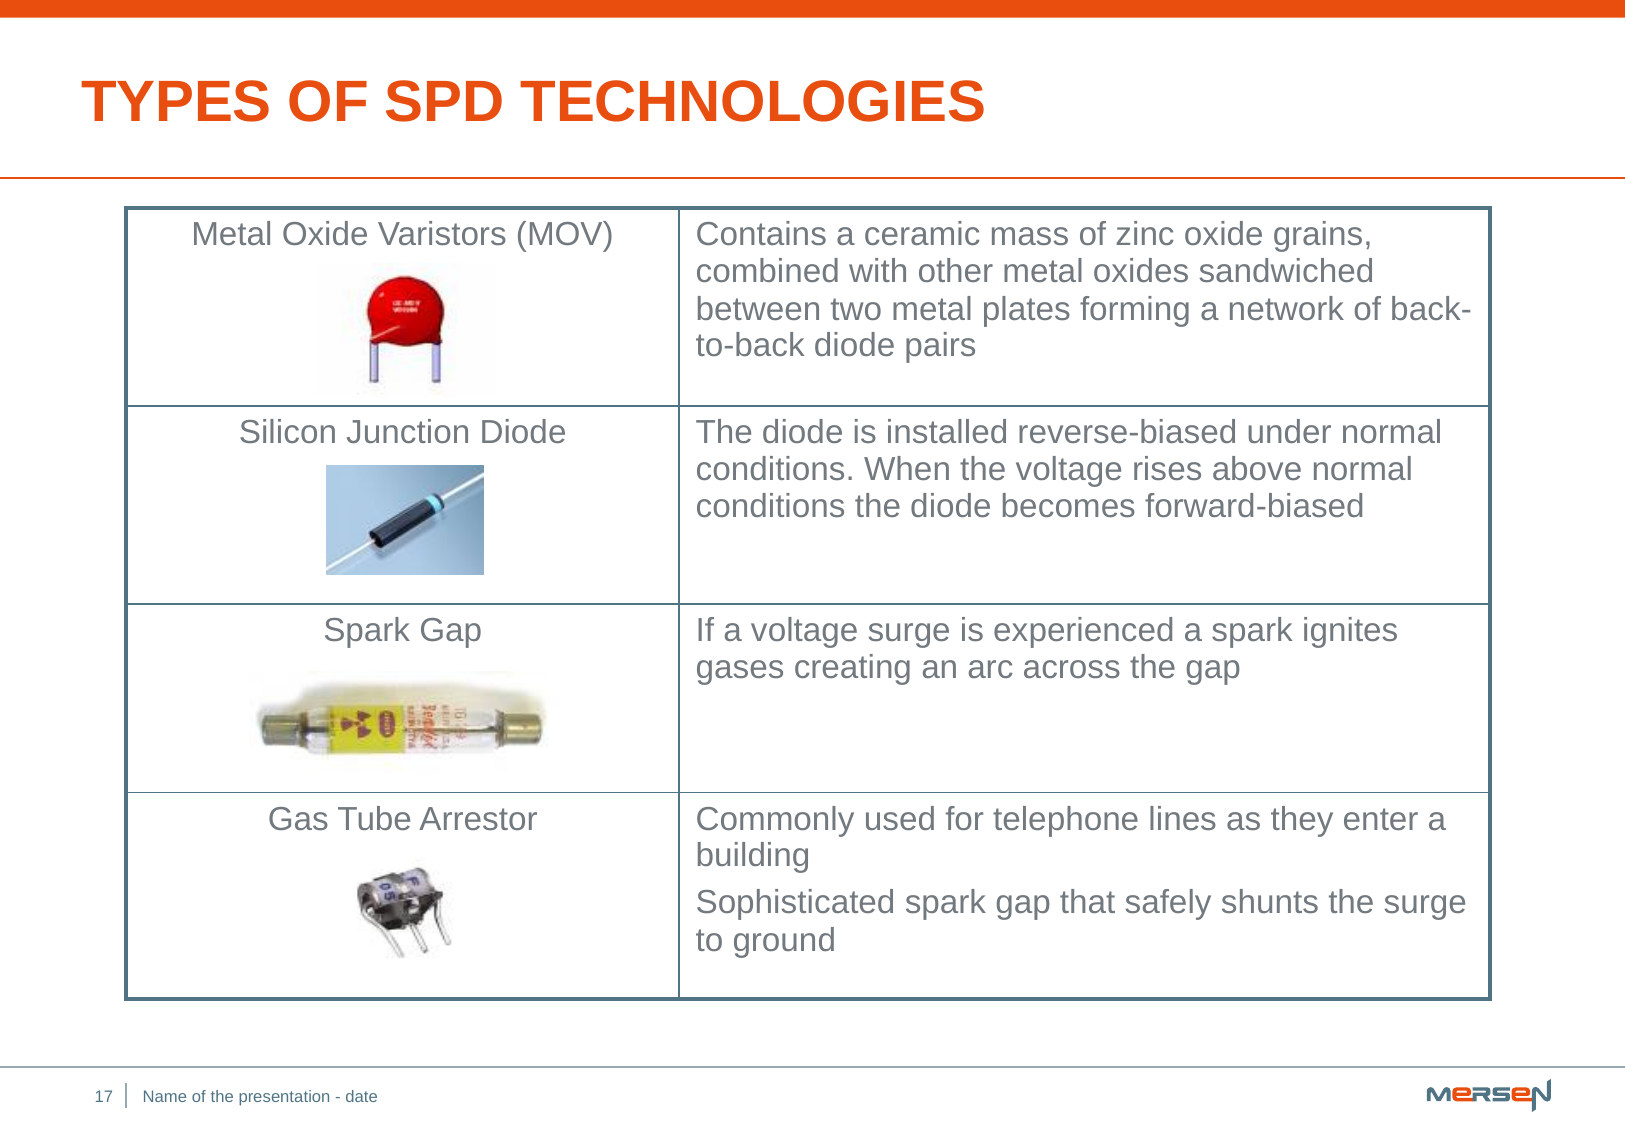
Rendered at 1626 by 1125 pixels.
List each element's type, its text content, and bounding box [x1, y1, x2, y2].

table_cell Silicon Junction Diode [128, 407, 678, 603]
table_header Metal Oxide Varistors (MOV) [128, 210, 678, 405]
table_cell Commonly used for telephone lines as they enter a building Sophisticated spark gap that safely shunts the surge to ground [680, 793, 1488, 997]
table_cell Gas Tube Arrestor [128, 793, 678, 997]
title Types of SPD Technologies [81, 22, 1544, 173]
table_cell The diode is installed reverse-biased under normal conditions. When the voltage rises above normal conditions the diode becomes forward-biased [680, 407, 1488, 603]
table_header Contains a ceramic mass of zinc oxide grains, combined with other metal oxides sandwiched between two metal plates forming a network of back-to-back diode pairs [680, 210, 1488, 405]
picture [249, 671, 562, 788]
picture [315, 263, 496, 398]
table_cell Spark Gap [128, 605, 678, 792]
picture [344, 857, 467, 971]
table_cell If a voltage surge is experienced a spark ignites gases creating an arc across the gap [680, 605, 1488, 792]
picture [326, 465, 485, 575]
